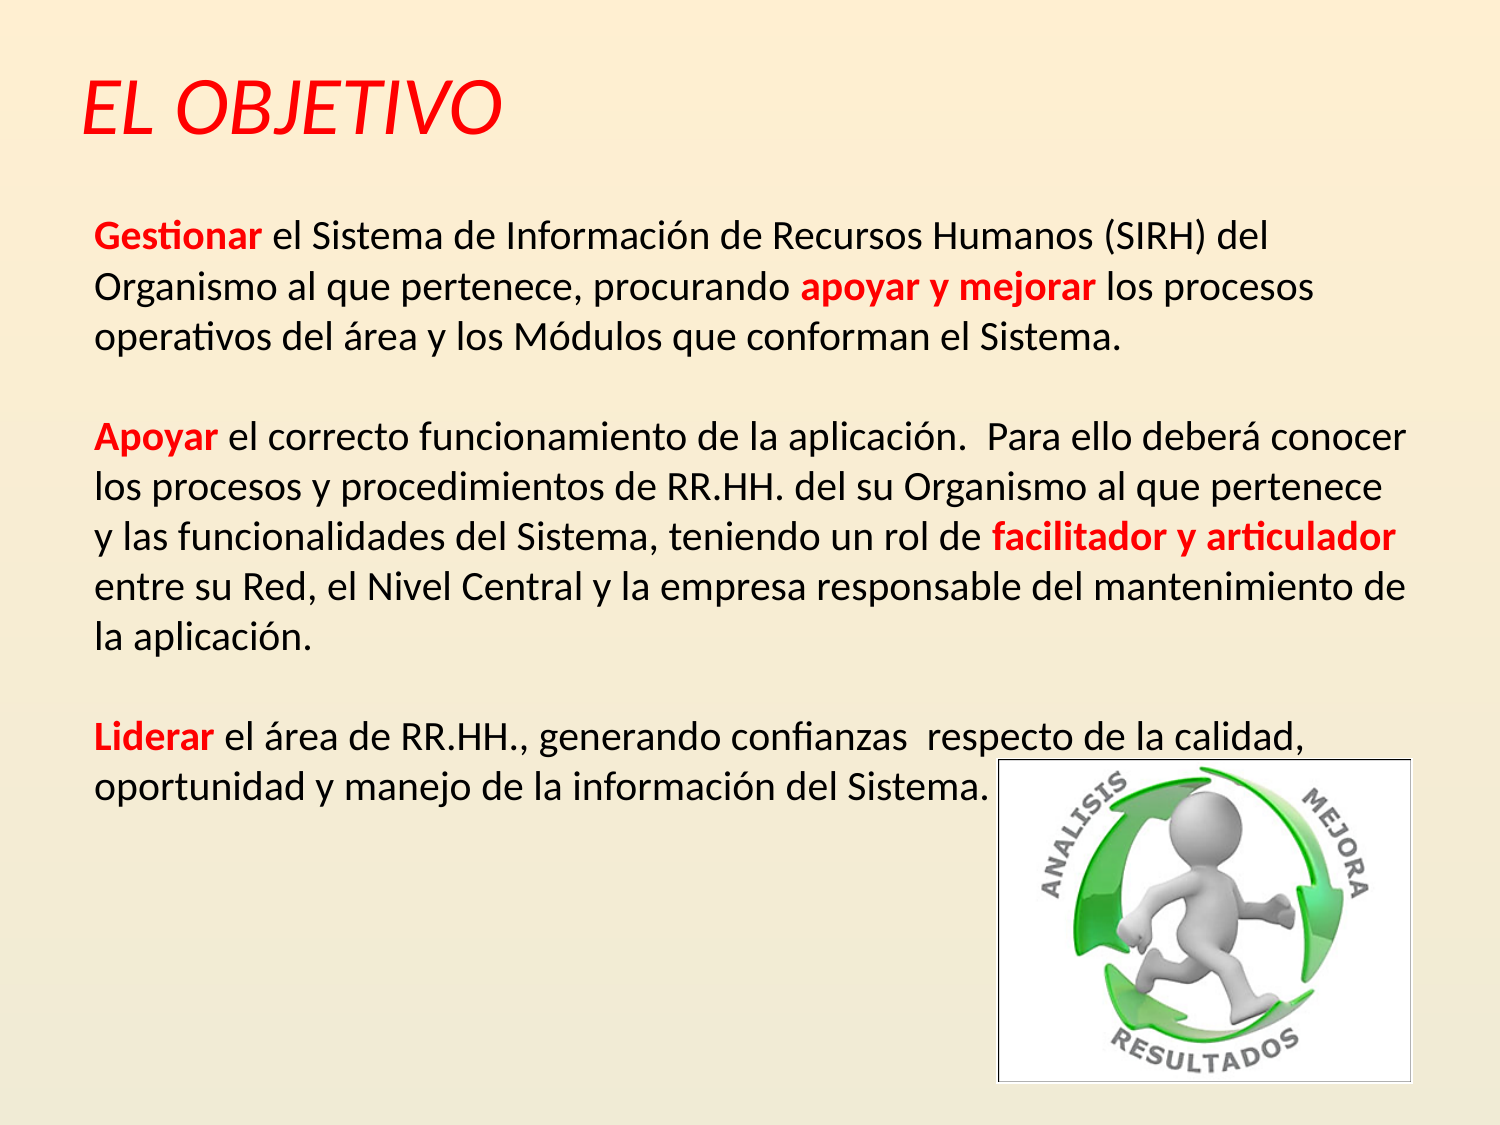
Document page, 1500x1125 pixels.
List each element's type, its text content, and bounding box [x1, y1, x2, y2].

text_box Gestionar el Sistema de Información de Recursos Humanos (SIRH) del Organismo al que pertenece, procurando apoyar y mejorar los procesos operativos del área y los Módulos que conforman el Sistema. Apoyar el correcto funcionamiento de la aplicación. Para ello deberá conocer los procesos y procedimientos de RR.HH. del su Organismo al que pertenece y las funcionalidades del Sistema, teniendo un rol de facilitador y articulador entre su Red, el Nivel Central y la empresa responsable del mantenimiento de la aplicación. Liderar el área de RR.HH., generando confianzas respecto de la calidad, oportunidad y manejo de la información del Sistema. [79, 201, 1427, 816]
title EL OBJETIVO [64, 54, 1353, 173]
picture [997, 759, 1412, 1083]
